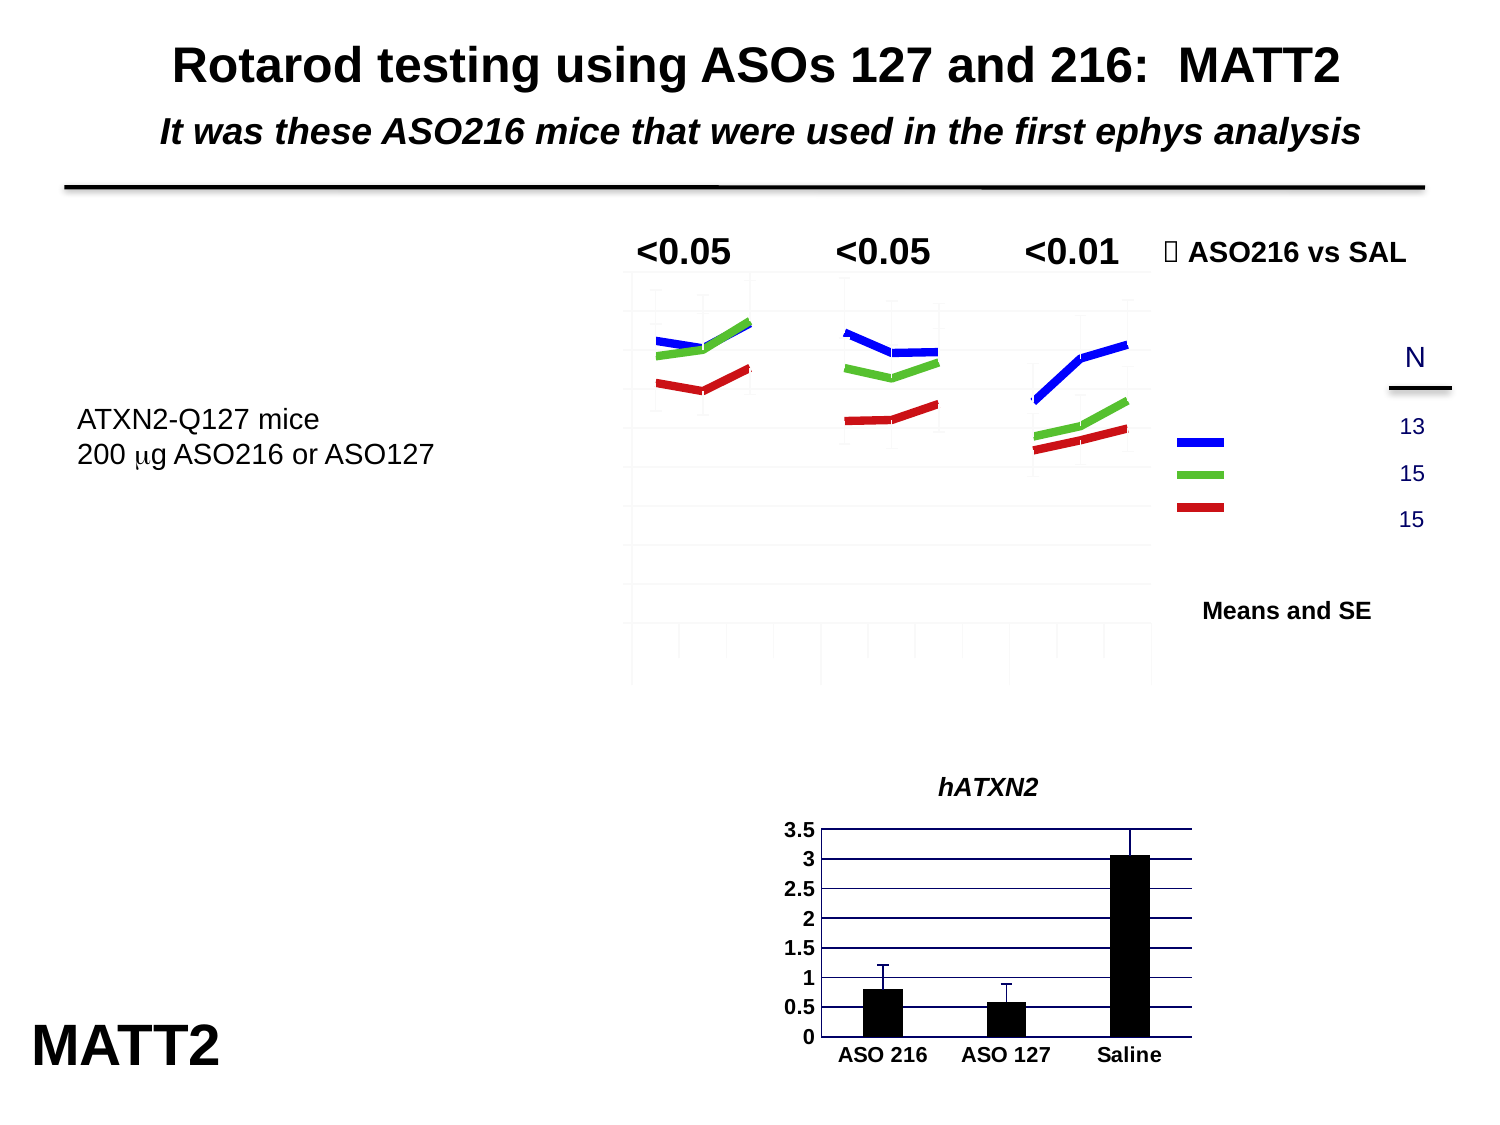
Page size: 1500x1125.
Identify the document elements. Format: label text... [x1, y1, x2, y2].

text_box <0.05 <0.05 <0.01 [621, 219, 1136, 248]
text_box MATT2 [16, 999, 237, 1085]
text_box ATXN2-Q127 mice 200 mg ASO216 or ASO127 [62, 393, 451, 478]
text_box Rotarod testing using ASOs 127 and 216: MATT2 [157, 24, 1357, 99]
text_box It was these ASO216 mice that were used in the first ephys analysis [145, 99, 1378, 160]
text_box 13 [1384, 403, 1441, 447]
chart [474, 249, 1355, 701]
text_box N [1389, 330, 1441, 381]
text_box Means and SE [1359, 587, 1394, 633]
text_box 15 [1384, 451, 1441, 494]
text_box 15 [1384, 496, 1440, 540]
chart [774, 749, 1202, 1076]
text_box  ASO216 vs SAL [1147, 226, 1423, 277]
